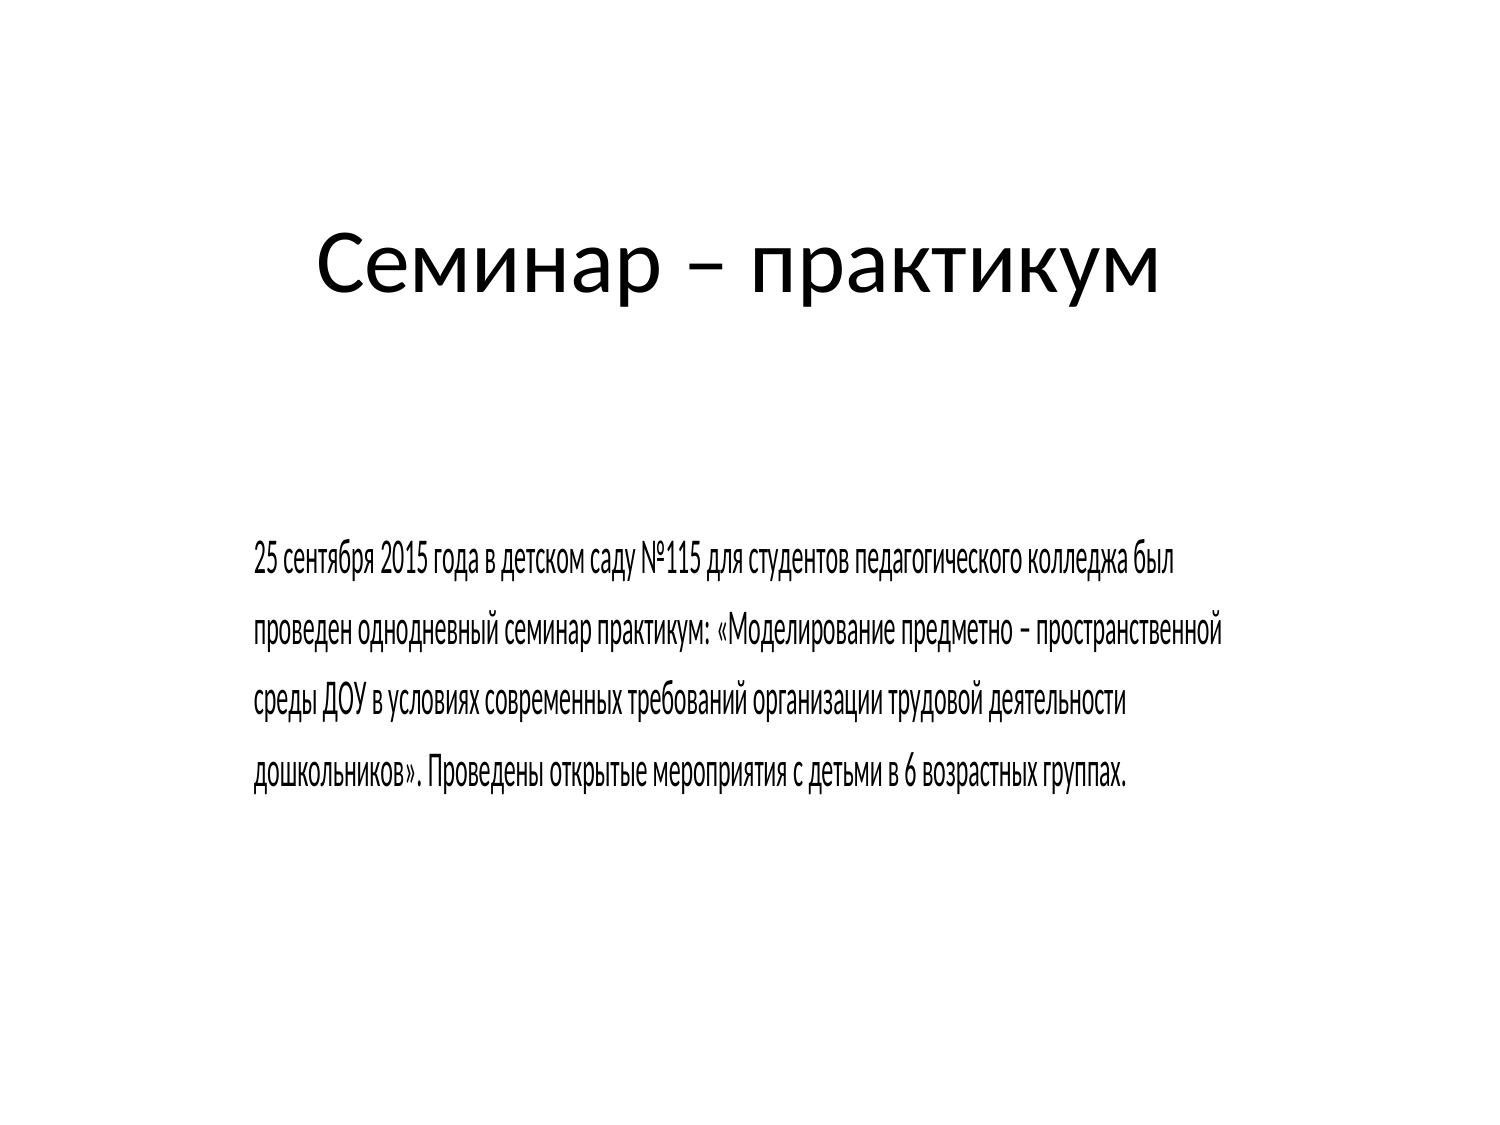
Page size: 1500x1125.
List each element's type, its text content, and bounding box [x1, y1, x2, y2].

title Семинар – практикум [112, 113, 1388, 398]
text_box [253, 526, 1270, 854]
